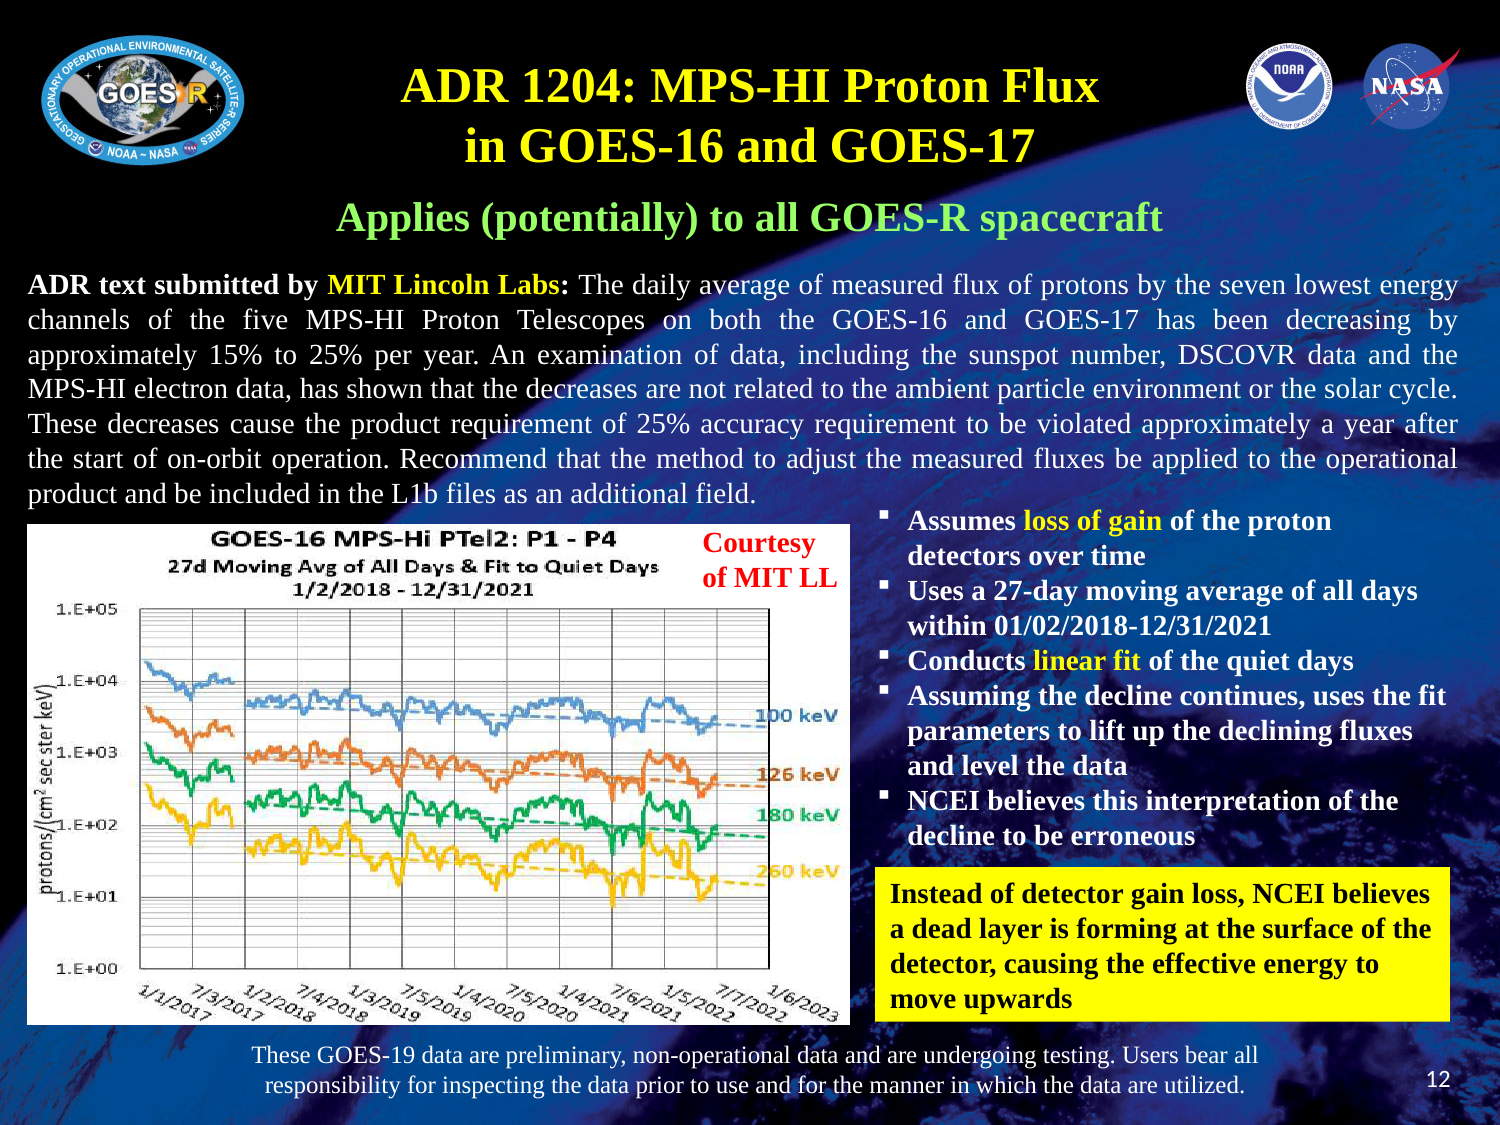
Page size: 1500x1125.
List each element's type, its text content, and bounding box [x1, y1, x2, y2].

title ADR 1204: MPS-HI Proton Flux in GOES-16 and GOES-17 [261, 37, 1239, 188]
text_box These GOES-19 data are preliminary, non-operational data and are undergoing testing. Users bear all responsibility for inspecting the data prior to use and for the manner in which the data are utilized. [211, 1031, 1300, 1113]
text_box Assumes loss of gain of the proton detectors over time Uses a 27-day moving average of all days within 01/02/2018-12/31/2021 Conducts linear fit of the quiet days Assuming the decline continues, uses the fit parameters to lift up the declining fluxes and level the data NCEI believes this interpretation of the decline to be erroneous [862, 493, 1463, 859]
picture [0, 0, 1500, 1125]
text_box Instead of detector gain loss, NCEI believes a dead layer is forming at the surface of the detector, causing the effective energy to move upwards [875, 867, 1450, 1022]
text_box Applies (potentially) to all GOES-R spacecraft [271, 174, 1229, 250]
slide_number 12 [1362, 1048, 1466, 1106]
list ADR text submitted by MIT Lincoln Labs: The daily average of measured flux of protons by the seven lowest energy channels of the five MPS-HI Proton Telescopes on both the GOES-16 and GOES-17 has been decreasing by approximately 15% to 25% per year. An examination of data, including the sunspot number, DSCOVR data and the MPS-HI electron data, has shown that the decreases are not related to the ambient particle environment or the solar cycle. These decreases cause the product requirement of 25% accuracy requirement to be violated approximately a year after the start of on-orbit operation. Recommend that the method to adjust the measured fluxes be applied to the operational product and be included in the L1b files as an additional field. [12, 249, 1475, 488]
text_box Courtesy of MIT LL [687, 516, 863, 601]
